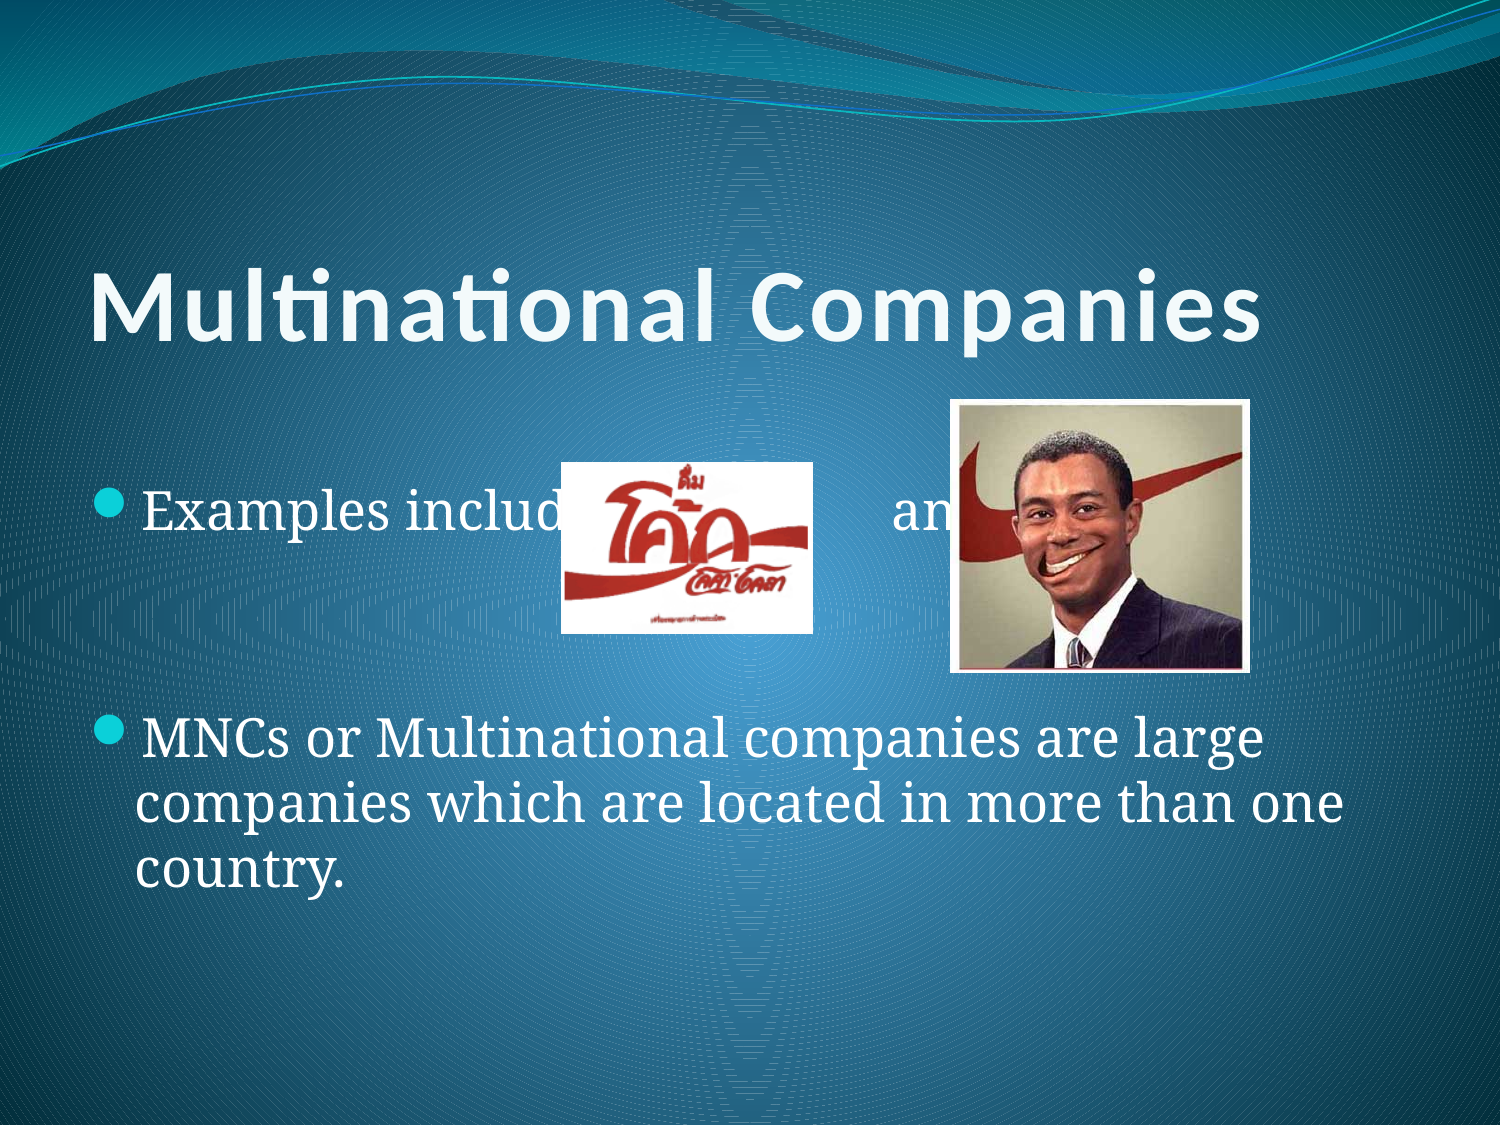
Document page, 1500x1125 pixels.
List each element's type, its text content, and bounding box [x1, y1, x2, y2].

title Multinational Companies [87, 174, 1438, 363]
picture [560, 462, 813, 634]
picture [949, 399, 1250, 673]
list Examples include and MNCs or Multinational companies are large companies which are located in more than one country. [75, 317, 1425, 1038]
